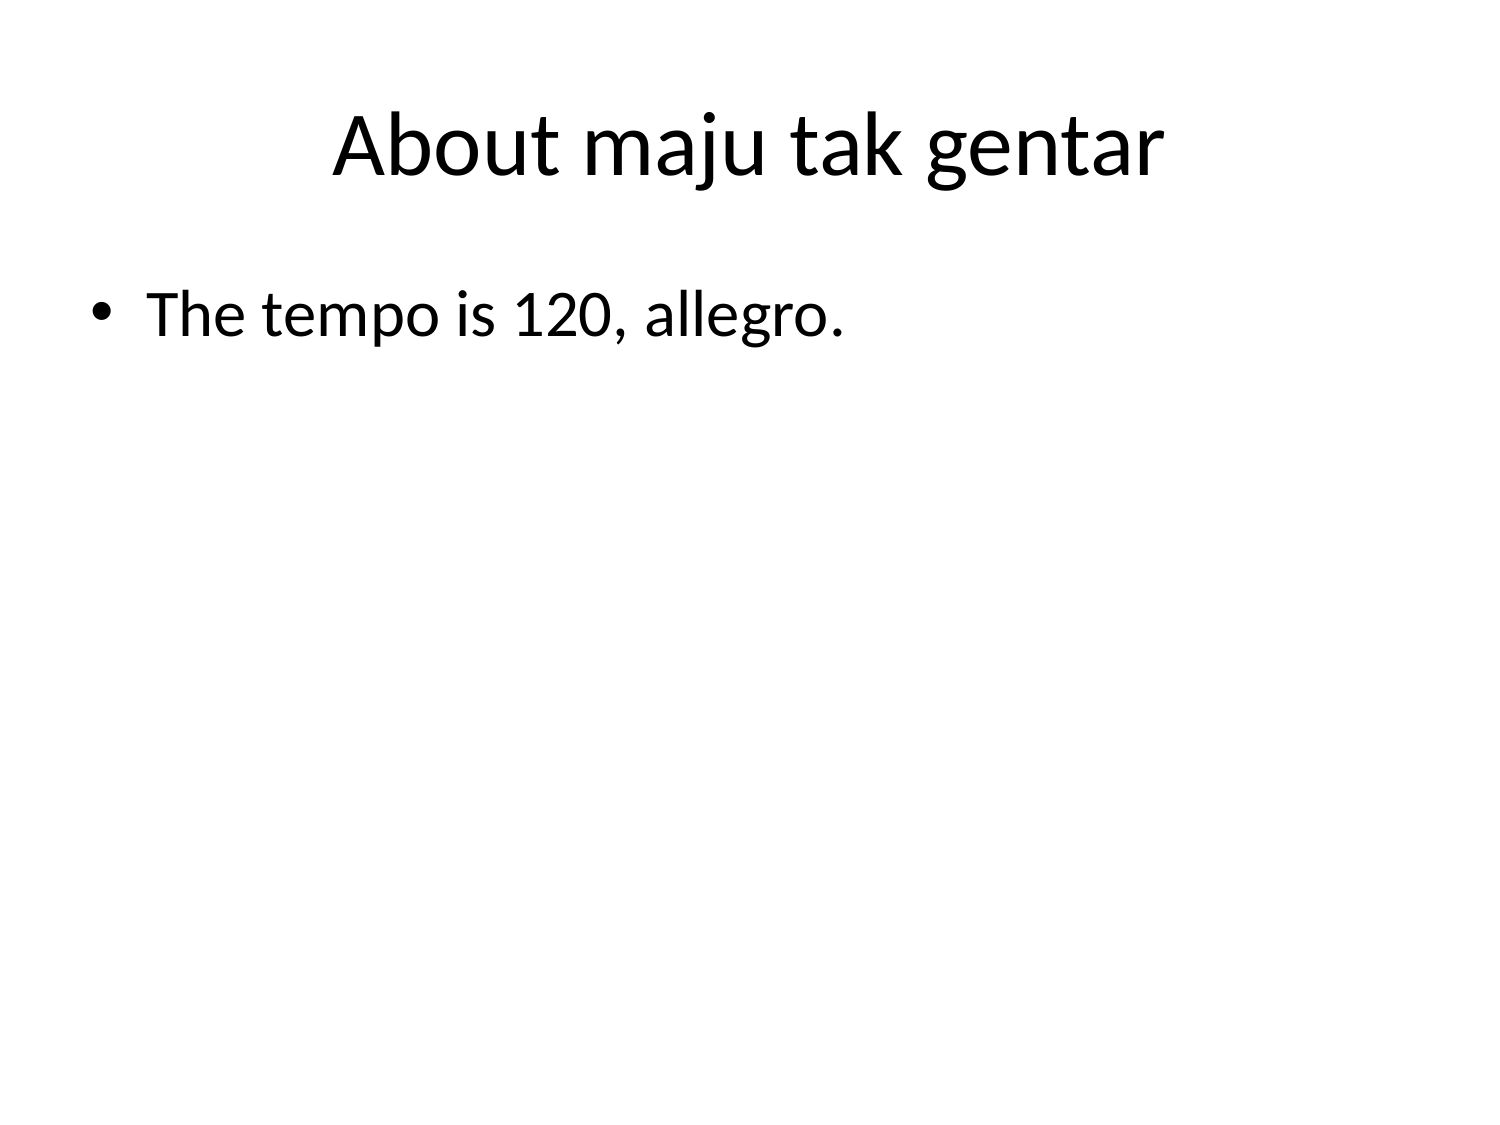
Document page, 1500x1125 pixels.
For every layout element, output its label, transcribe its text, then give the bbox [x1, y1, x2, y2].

title About maju tak gentar [75, 45, 1425, 233]
list The tempo is 120, allegro. [75, 262, 1425, 1005]
